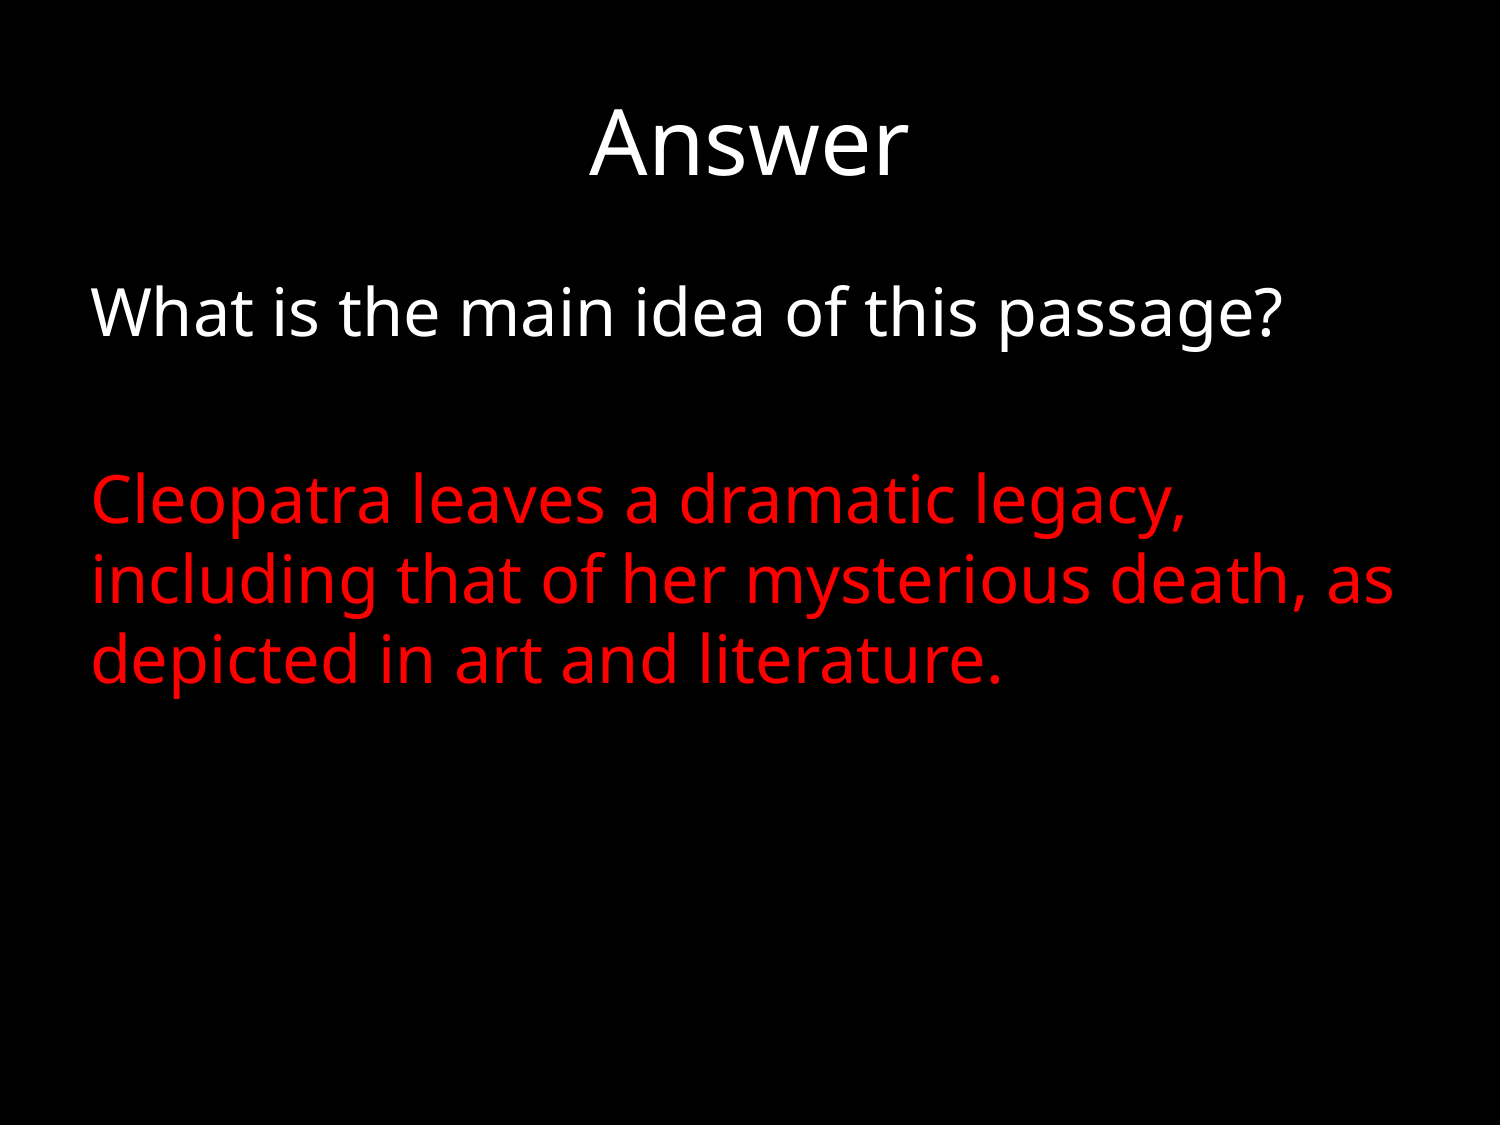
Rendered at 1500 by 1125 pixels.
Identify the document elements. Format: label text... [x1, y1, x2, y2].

title Answer [75, 45, 1425, 233]
list What is the main idea of this passage? Cleopatra leaves a dramatic legacy, including that of her mysterious death, as depicted in art and literature. [75, 262, 1425, 1005]
